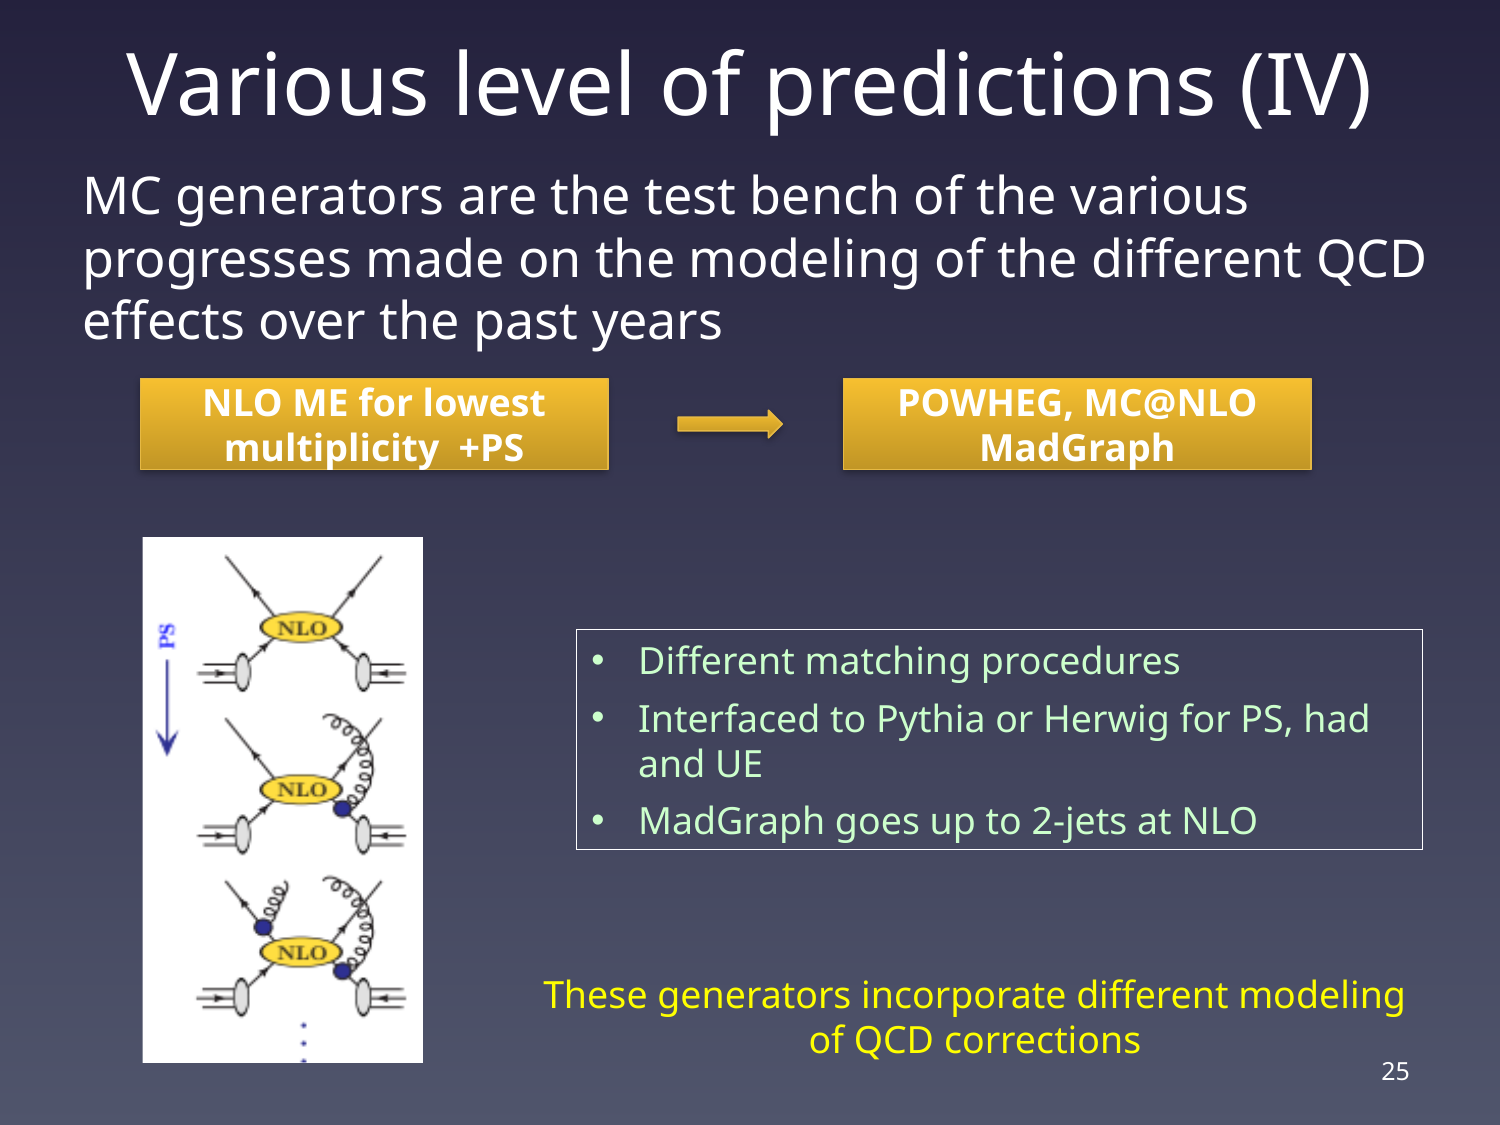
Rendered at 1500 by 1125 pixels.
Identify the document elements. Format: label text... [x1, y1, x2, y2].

picture [142, 536, 424, 1064]
title Various level of predictions (IV) [75, 21, 1425, 167]
slide_number 25 [1074, 1042, 1425, 1103]
text_box These generators incorporate different modeling of QCD corrections [528, 963, 1422, 1069]
text_box Different matching procedures Interfaced to Pythia or Herwig for PS, had and UE MadGraph goes up to 2-jets at NLO [576, 629, 1423, 850]
text_box [677, 409, 783, 439]
text_box POWHEG, MC@NLO MadGraph [843, 378, 1312, 470]
list MC generators are the test bench of the various progresses made on the modeling of the different QCD effects over the past years [67, 167, 1447, 346]
text_box NLO ME for lowest multiplicity +PS [140, 378, 609, 470]
